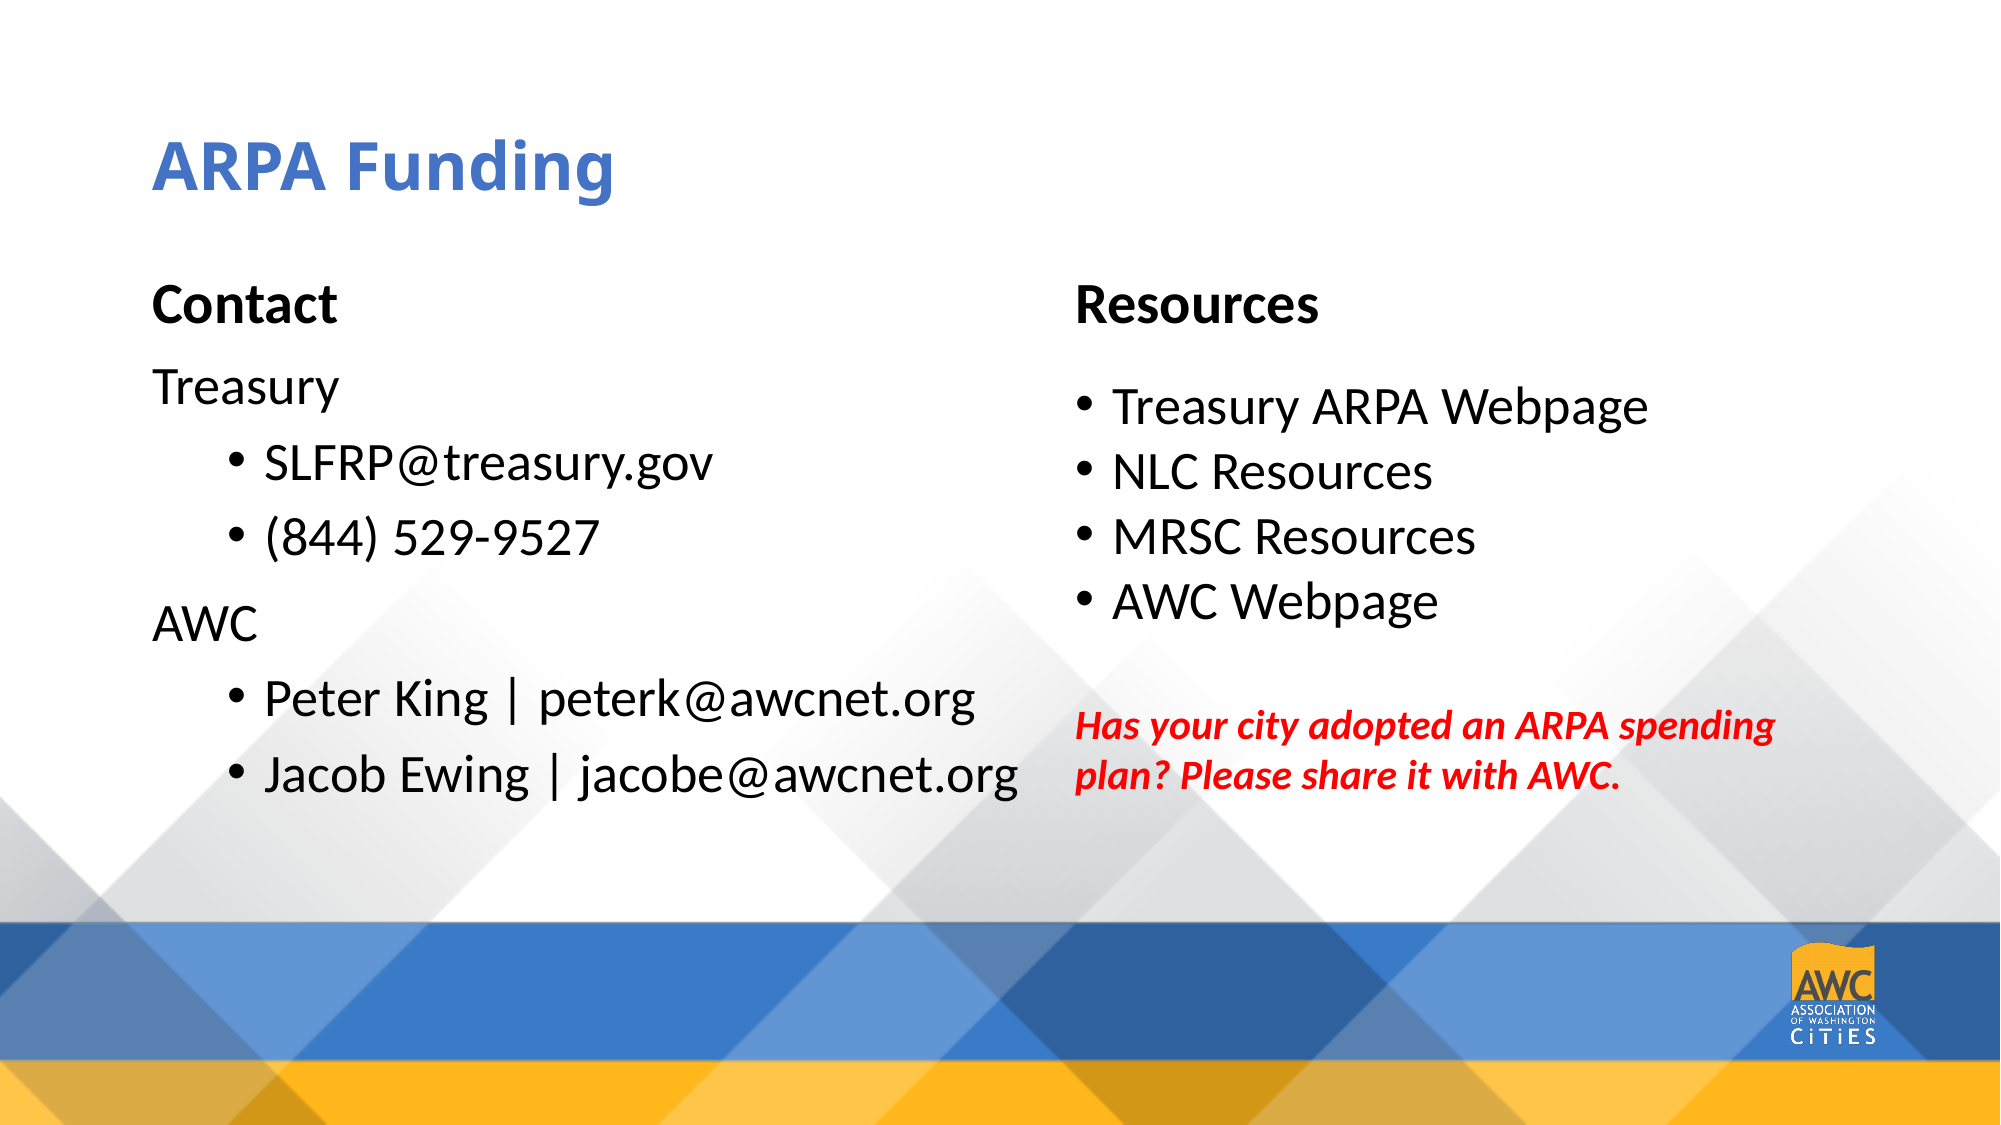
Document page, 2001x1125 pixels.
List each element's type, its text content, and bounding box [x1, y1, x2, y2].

picture [0, 458, 2000, 1125]
text_box Has your city adopted an ARPA spending plan? Please share it with AWC. [1060, 690, 1867, 805]
list Resources [1060, 262, 1867, 344]
list Treasury SLFRP@treasury.gov (844) 529-9527 AWC Peter King | peterk@awcnet.org Jacob Ewing | jacobe@awcnet.org [137, 343, 1038, 840]
list Treasury ARPA Webpage NLC Resources MRSC Resources AWC Webpage [1060, 362, 1851, 658]
title ARPA Funding [137, 59, 1863, 278]
list Contact [137, 262, 984, 343]
